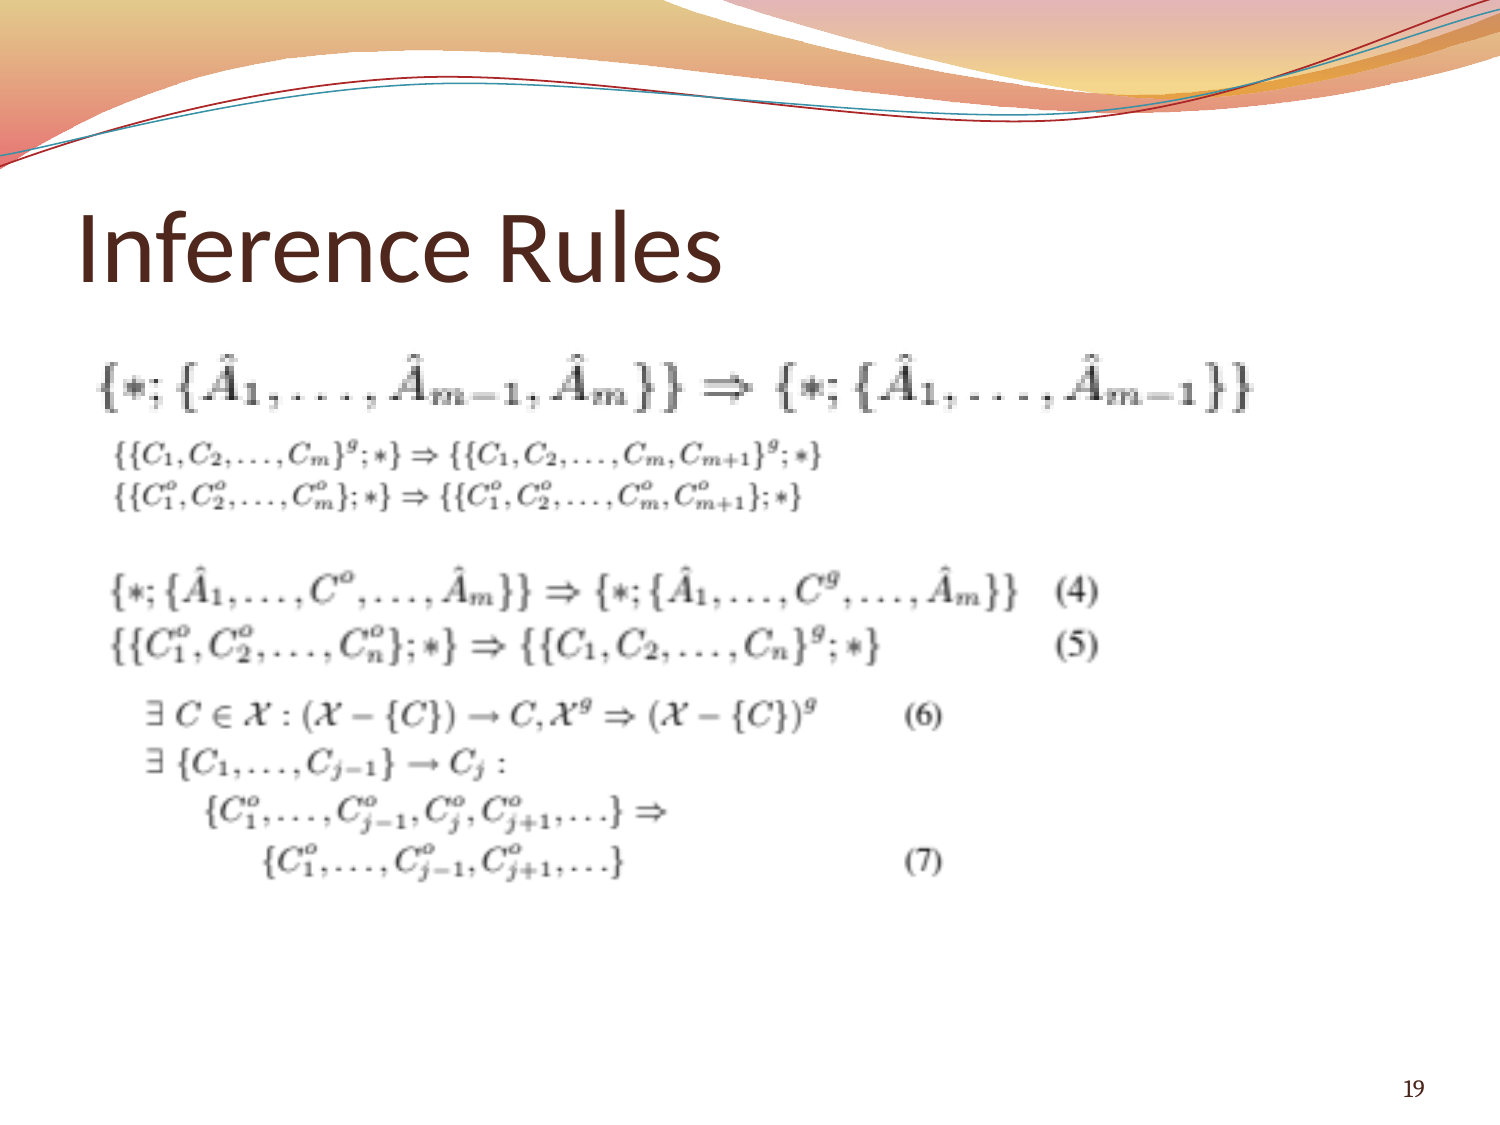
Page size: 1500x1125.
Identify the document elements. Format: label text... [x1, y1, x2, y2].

picture [87, 549, 1117, 680]
title Inference Rules [75, 115, 1425, 303]
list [3, 326, 1436, 430]
slide_number 19 [1299, 1042, 1425, 1103]
picture [124, 687, 953, 892]
picture [99, 437, 831, 530]
